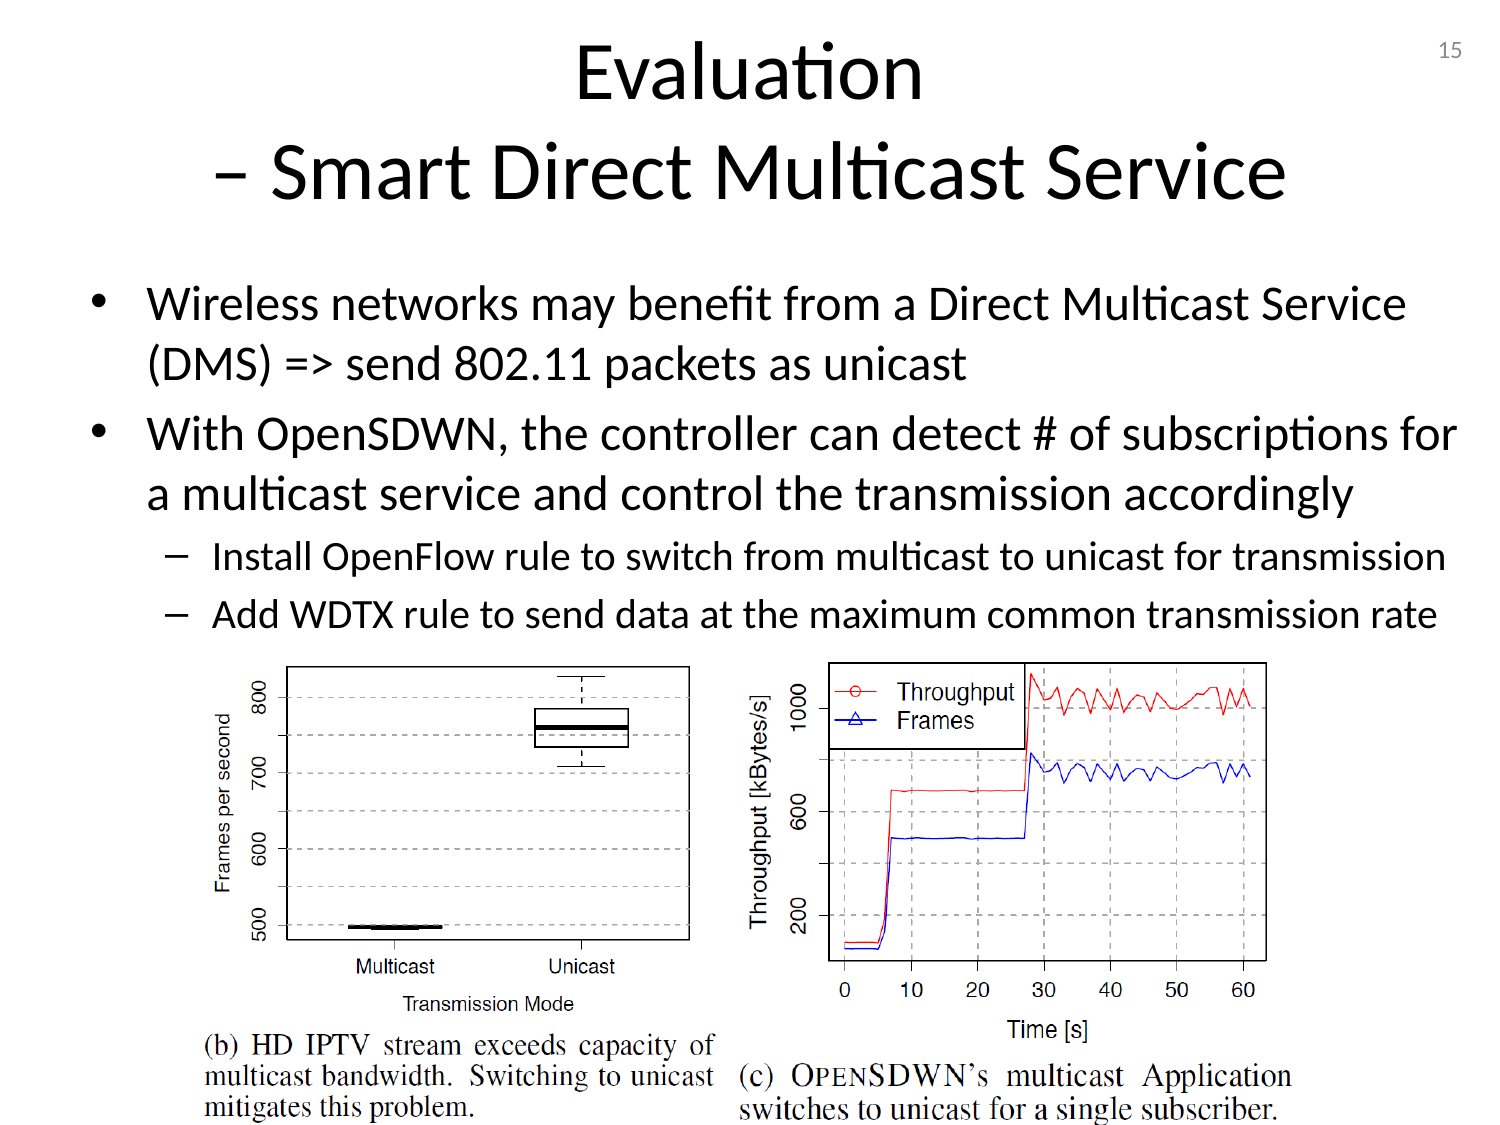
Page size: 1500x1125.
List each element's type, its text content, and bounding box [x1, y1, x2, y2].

slide_number 15 [1128, 19, 1478, 79]
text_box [202, 656, 1298, 1125]
list Wireless networks may benefit from a Direct Multicast Service (DMS) => send 802.11 packets as unicast With OpenSDWN, the controller can detect # of subscriptions for a multicast service and control the transmission accordingly Install OpenFlow rule to switch from multicast to unicast for transmission Add WDTX rule to send data at the maximum common transmission rate [75, 262, 1500, 1125]
title Evaluation – Smart Direct Multicast Service [0, 0, 1500, 233]
